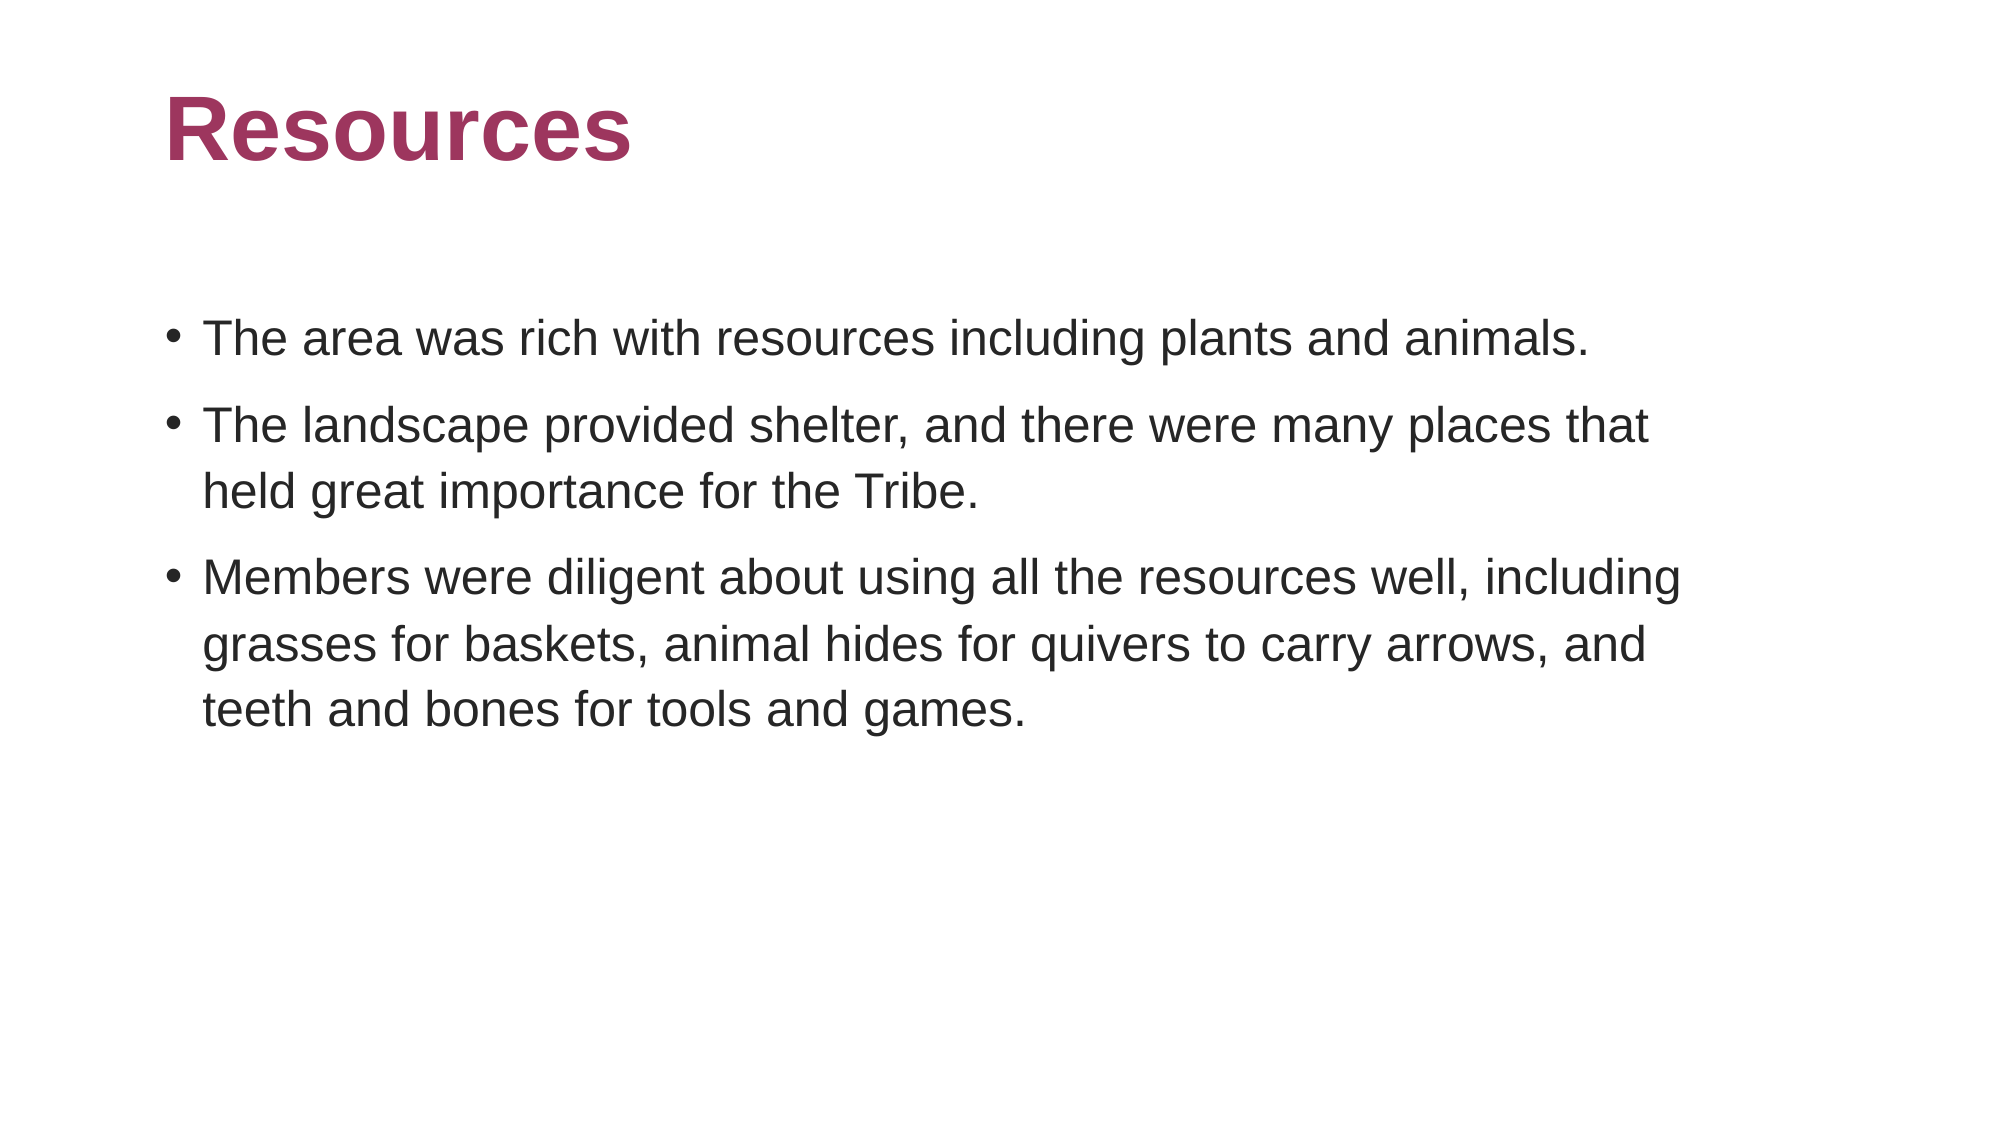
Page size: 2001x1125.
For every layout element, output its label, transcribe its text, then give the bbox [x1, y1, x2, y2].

list The area was rich with resources including plants and animals. The landscape provided shelter, and there were many places that held great importance for the Tribe. Members were diligent about using all the resources well, including grasses for baskets, animal hides for quivers to carry arrows, and teeth and bones for tools and games. [164, 299, 1754, 1014]
title Resources [164, 81, 1783, 293]
